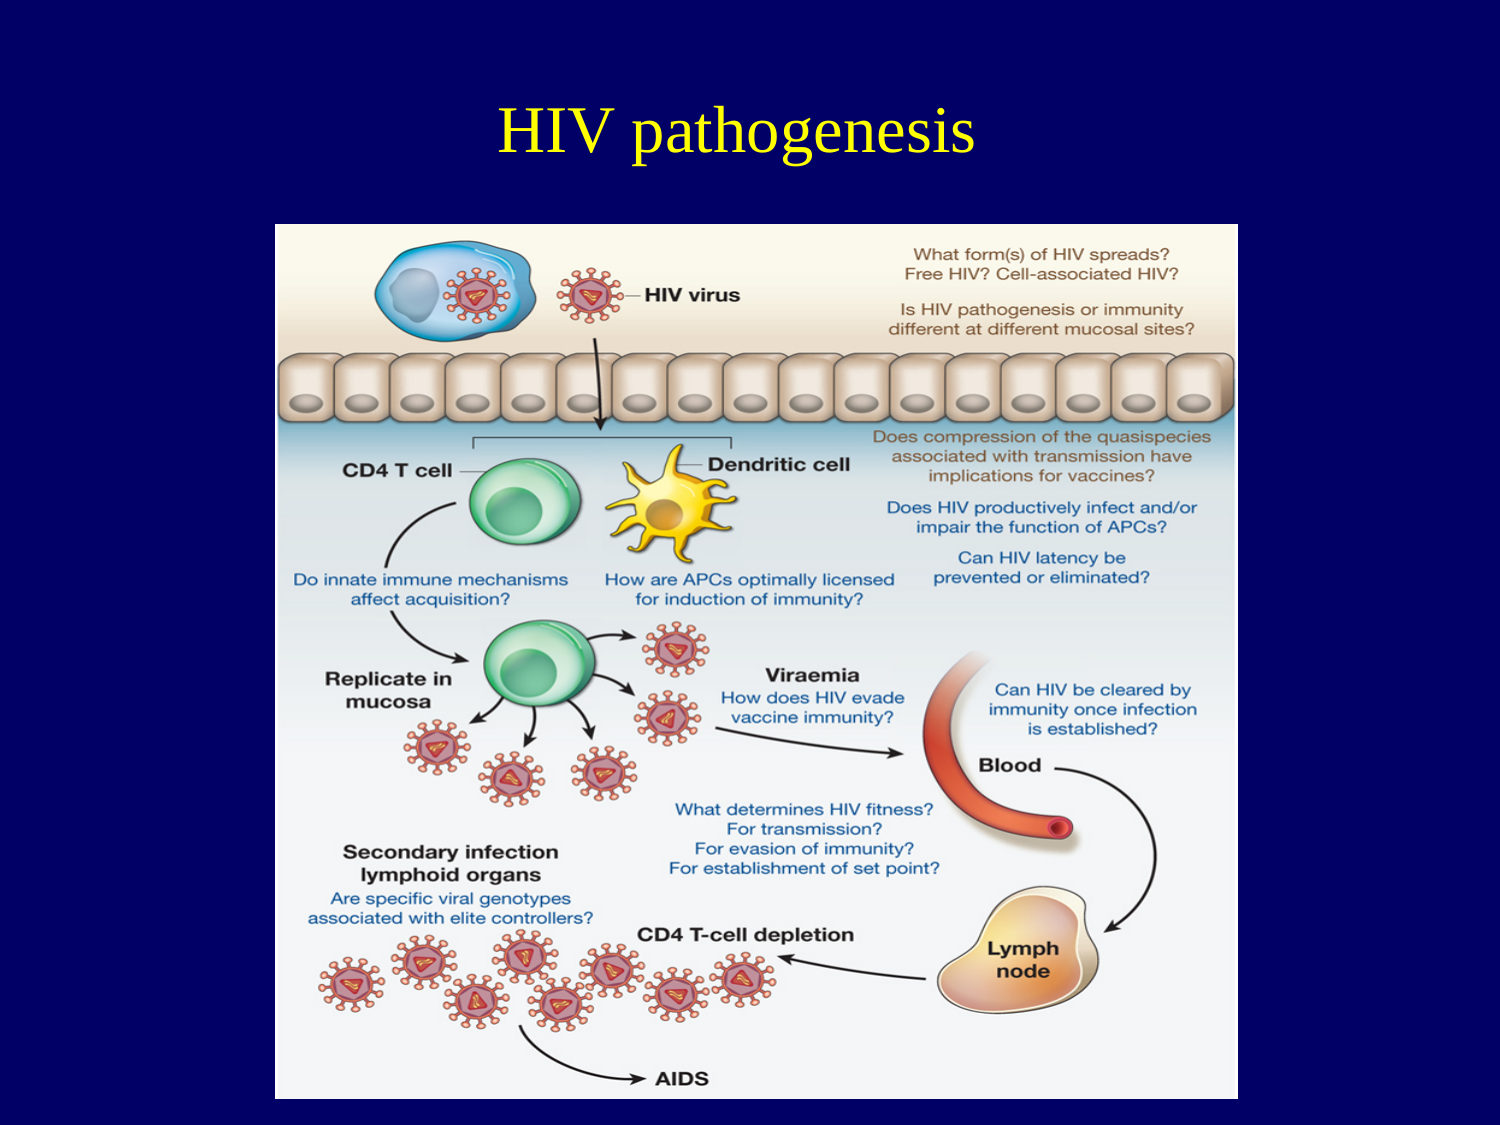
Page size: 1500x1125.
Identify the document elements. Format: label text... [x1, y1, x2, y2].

picture [274, 224, 1238, 1100]
text_box HIV pathogenesis [62, 32, 1413, 220]
